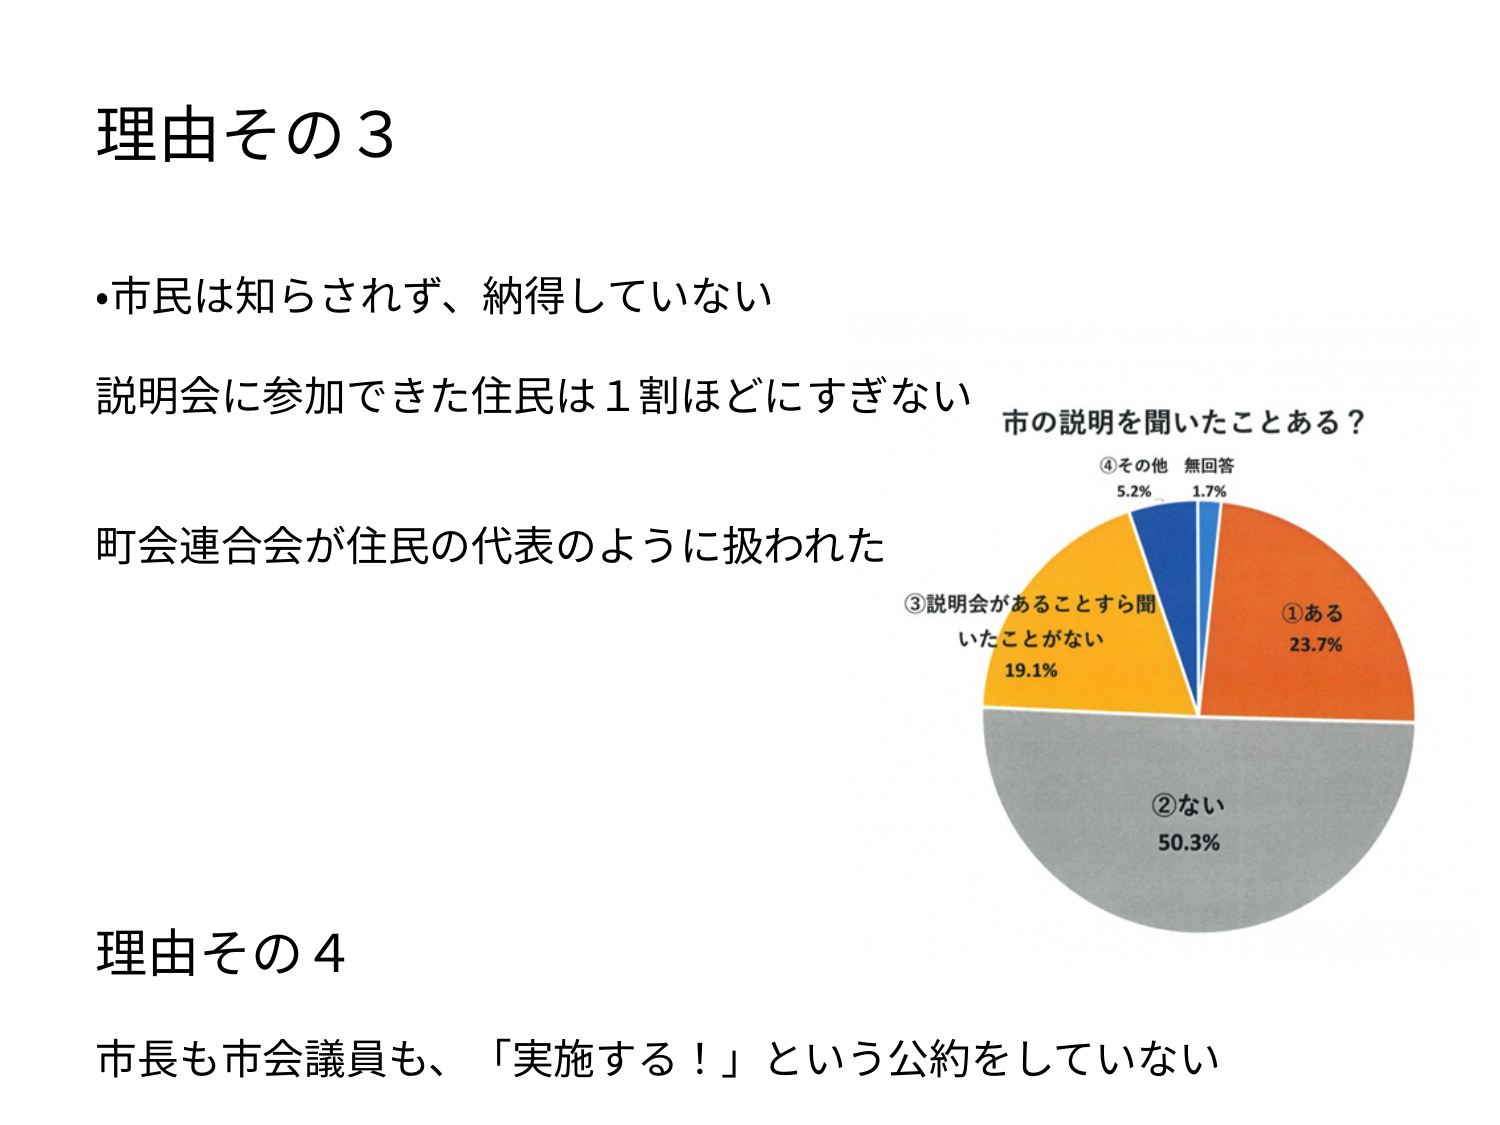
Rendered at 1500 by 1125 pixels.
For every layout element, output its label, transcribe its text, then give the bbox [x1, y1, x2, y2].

picture [844, 314, 1479, 965]
text_box 理由その３ ・市民は知らされず、納得していない 説明会に参加できた住民は１割ほどにすぎない 町会連合会が住民の代表のように扱われた 理由その４ 市長も市会議員も、「実施する！」という公約をしていない [81, 37, 1334, 1090]
